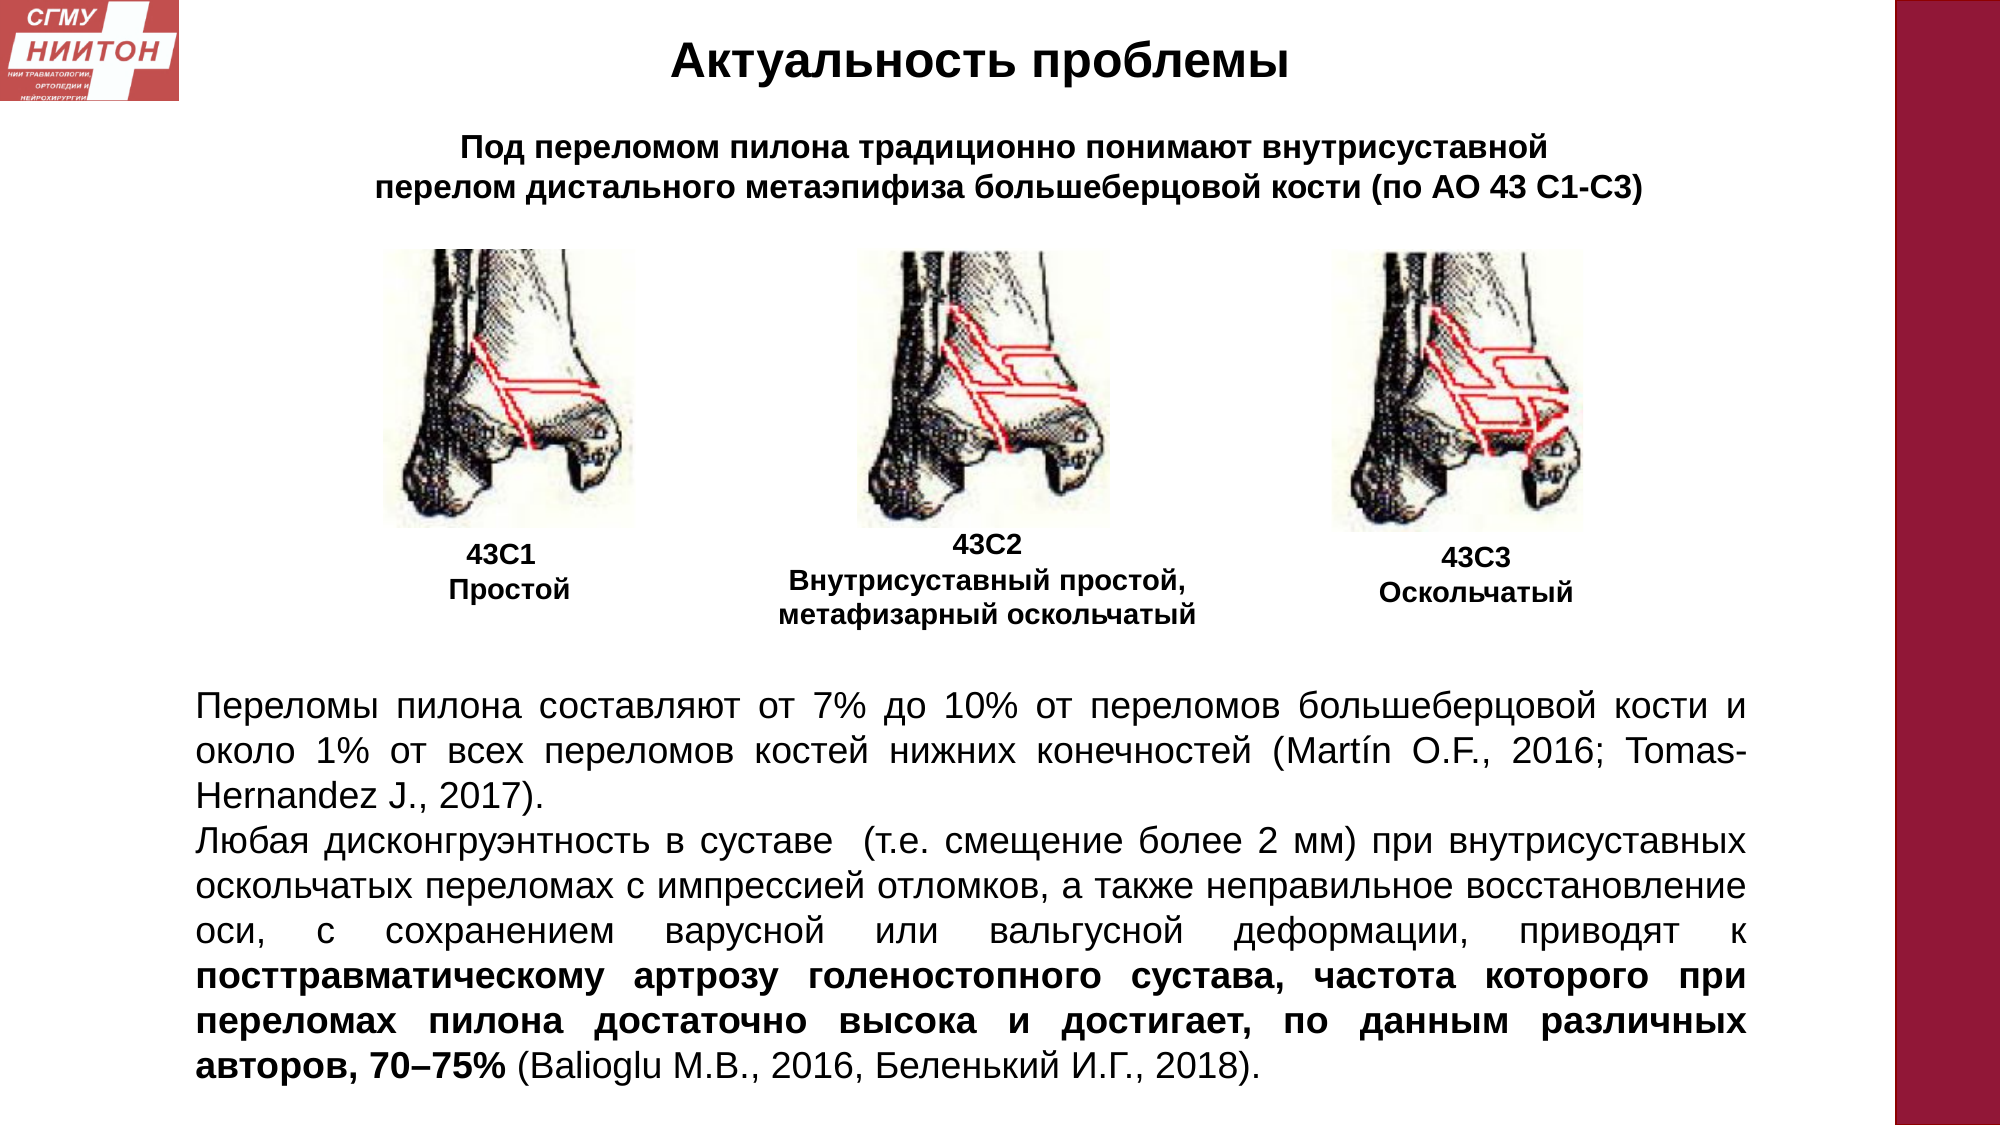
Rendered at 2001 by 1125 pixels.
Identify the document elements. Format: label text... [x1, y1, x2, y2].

text_box Переломы пилона составляют от 7% до 10% от переломов большеберцовой кости и около 1% от всех переломов костей нижних конечностей (Martín O.F., 2016; Tomas-Hernandez J., 2017). Любая дисконгруэнтность в суставе (т.е. смещение более 2 мм) при внутрисуставных оскольчатых переломах с импрессией отломков, а также неправильное восстановление оси, с сохранением варусной или вальгусной деформации, приводят к посттравматическому артрозу голеностопного сустава, частота которого при переломах пилона достаточно высока и достигает, по данным различных авторов, 70–75% (Balioglu M.B., 2016, Беленький И.Г., 2018). [180, 673, 1763, 1094]
picture [0, 0, 179, 101]
text_box Под переломом пилона традиционно понимают внутрисуставной перелом дистального метаэпифиза большеберцовой кости (по АО 43 С1-С3) [348, 117, 1672, 213]
text_box Актуальность проблемы [331, 19, 1629, 138]
text_box 43C2 Внутрисуставный простой, метафизарный оскольчатый [591, 518, 1384, 638]
text_box 43C1 Простой [398, 528, 591, 613]
picture [383, 249, 636, 528]
picture [857, 248, 1110, 528]
picture [1331, 249, 1584, 532]
text_box 43C3 Оскольчатый [1331, 531, 1621, 616]
text_box [1895, 0, 2000, 1125]
